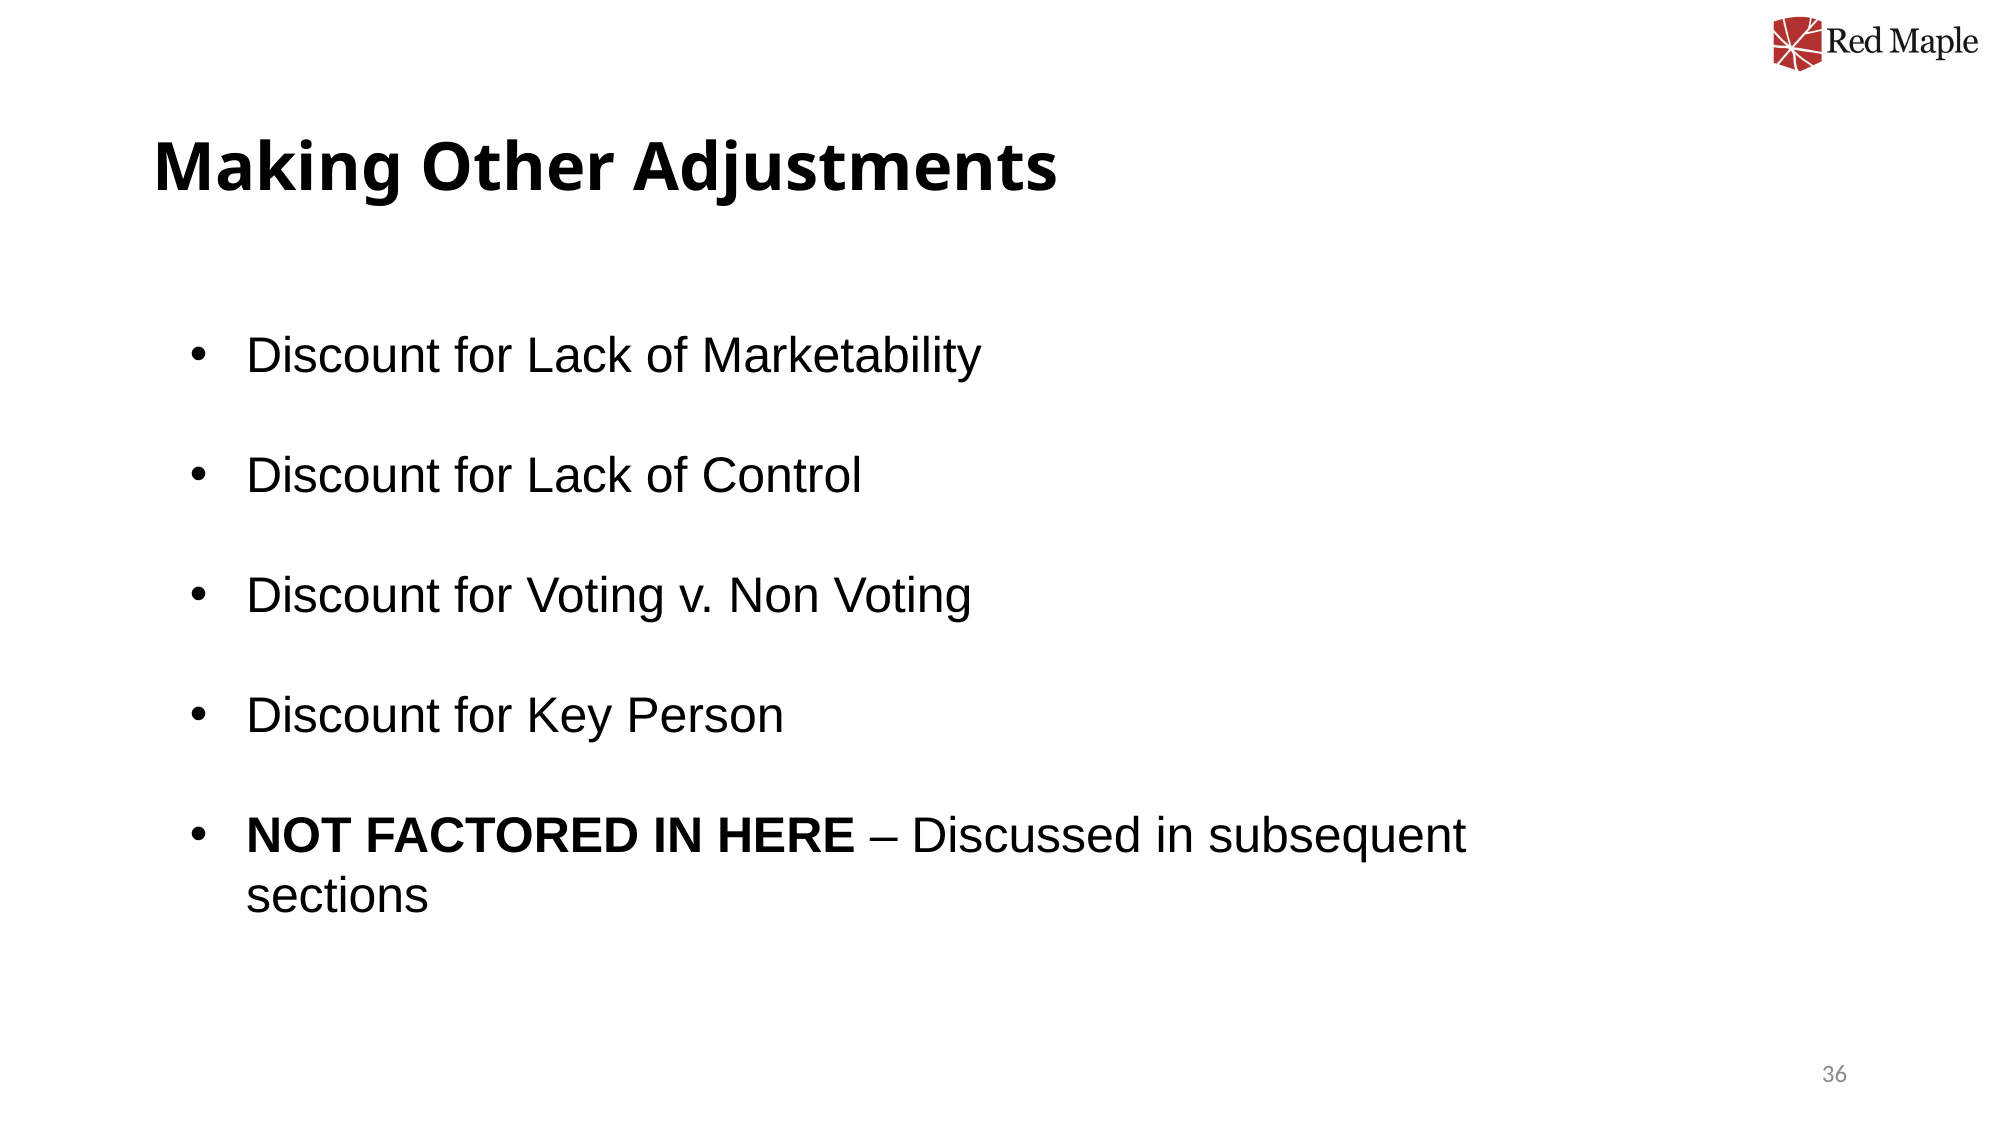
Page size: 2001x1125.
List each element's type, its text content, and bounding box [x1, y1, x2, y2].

picture [1765, 0, 1986, 89]
title Making Other Adjustments [137, 59, 1863, 278]
text_box Discount for Lack of Marketability Discount for Lack of Control Discount for Voting v. Non Voting Discount for Key Person NOT FACTORED IN HERE – Discussed in subsequent sections [174, 315, 1500, 931]
slide_number 36 [1412, 1042, 1863, 1103]
